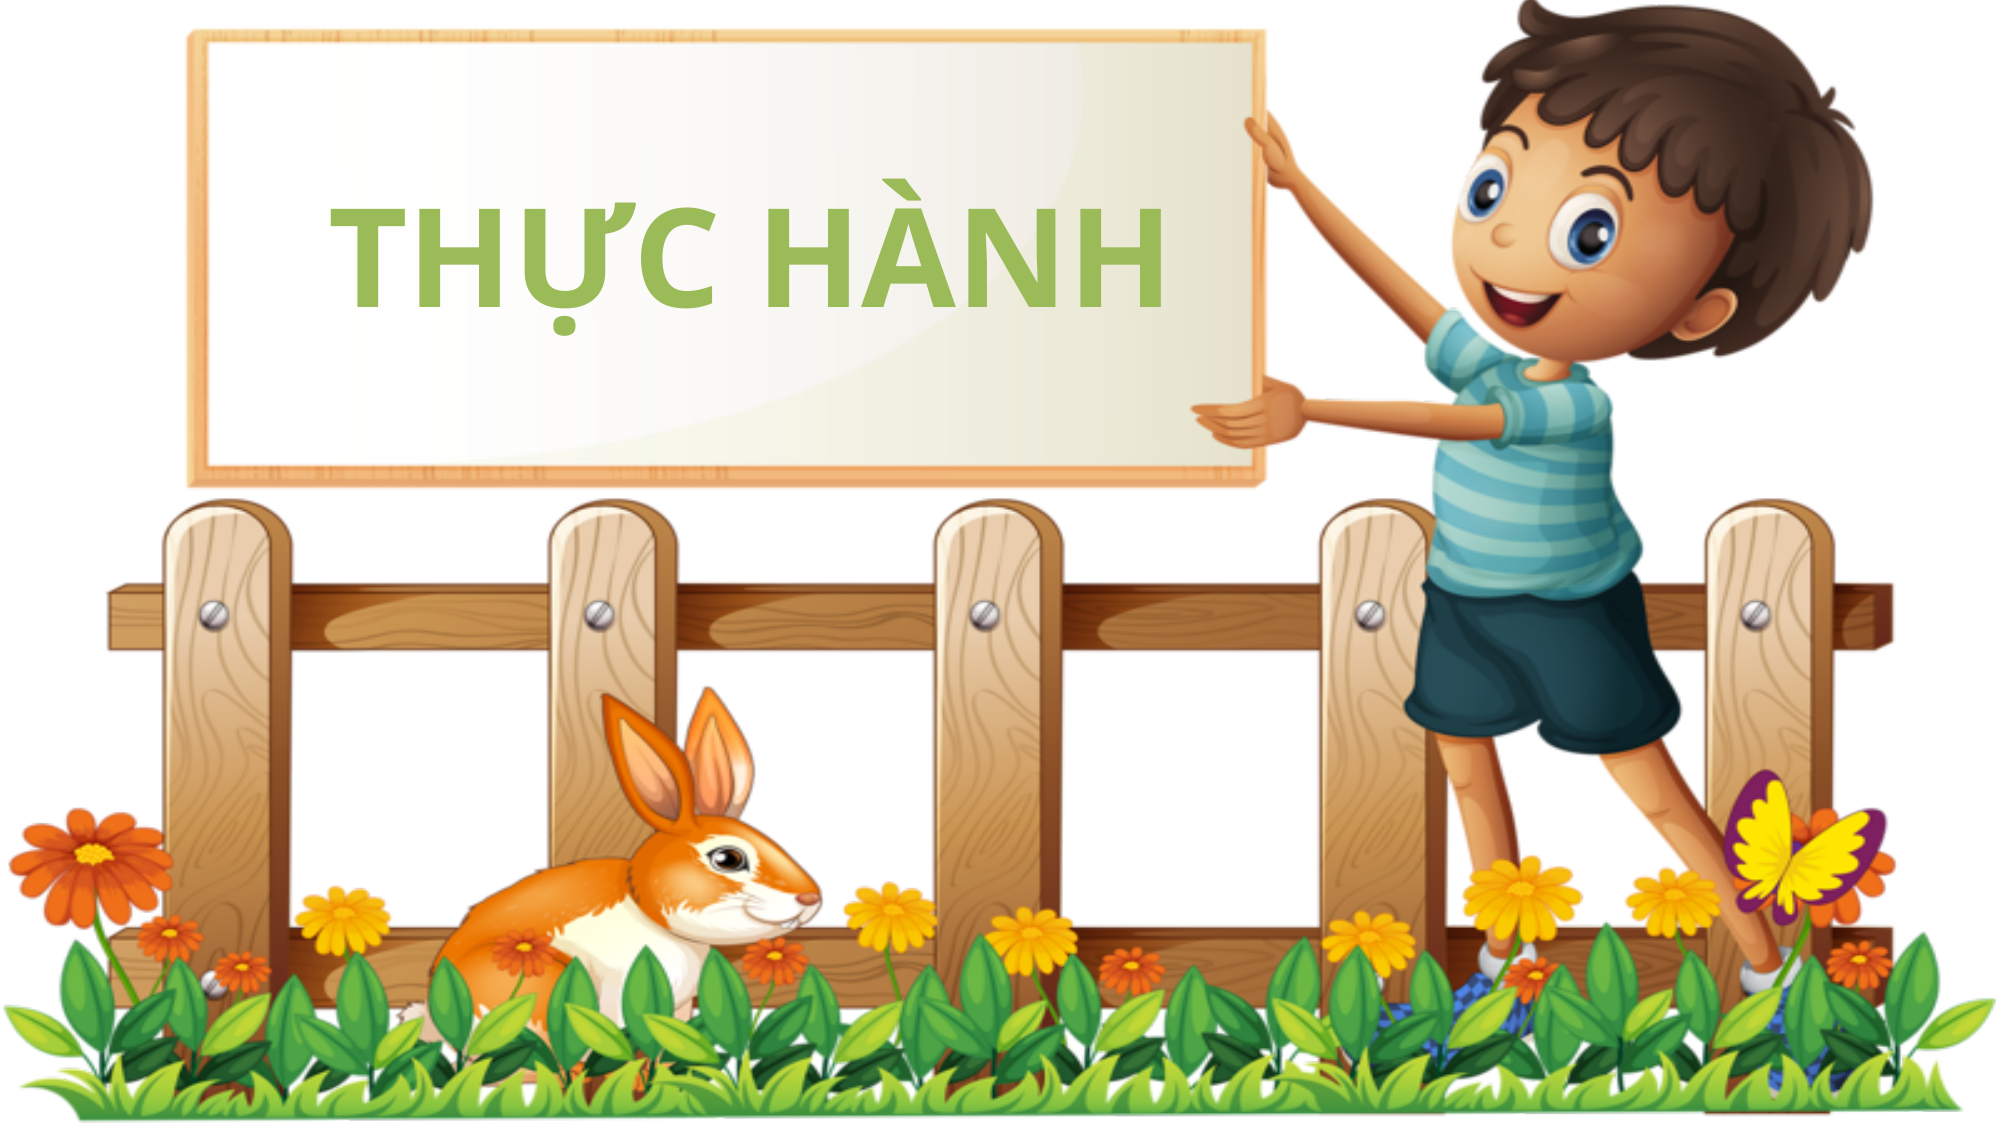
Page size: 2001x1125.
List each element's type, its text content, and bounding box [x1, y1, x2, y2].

picture [0, 0, 2001, 1125]
text_box THỰC HÀNH [313, 162, 1189, 343]
